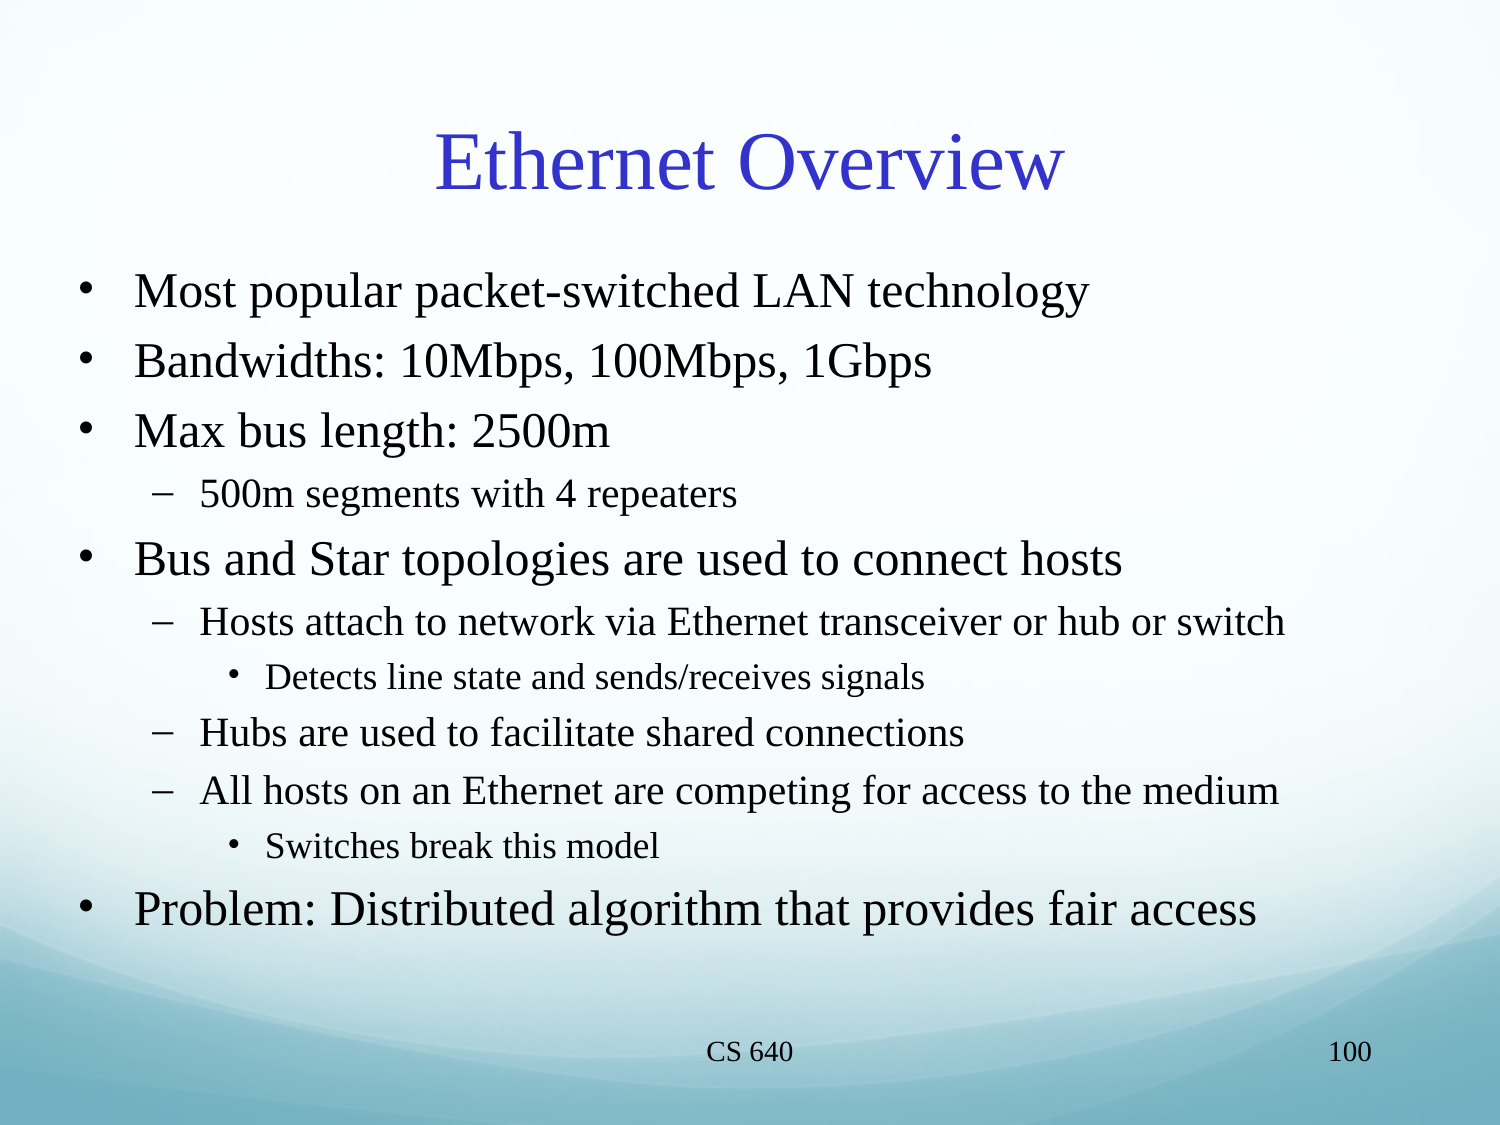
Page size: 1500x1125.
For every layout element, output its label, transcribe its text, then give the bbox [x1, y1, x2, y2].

title Ethernet Overview [112, 62, 1388, 249]
text_box CS 640 [512, 1024, 988, 1100]
list Most popular packet-switched LAN technology Bandwidths: 10Mbps, 100Mbps, 1Gbps Max bus length: 2500m 500m segments with 4 repeaters Bus and Star topologies are used to connect hosts Hosts attach to network via Ethernet transceiver or hub or switch Detects line state and sends/receives signals Hubs are used to facilitate shared connections All hosts on an Ethernet are competing for access to the medium Switches break this model Problem: Distributed algorithm that provides fair access [62, 249, 1425, 963]
text_box 100 [1074, 1024, 1388, 1100]
